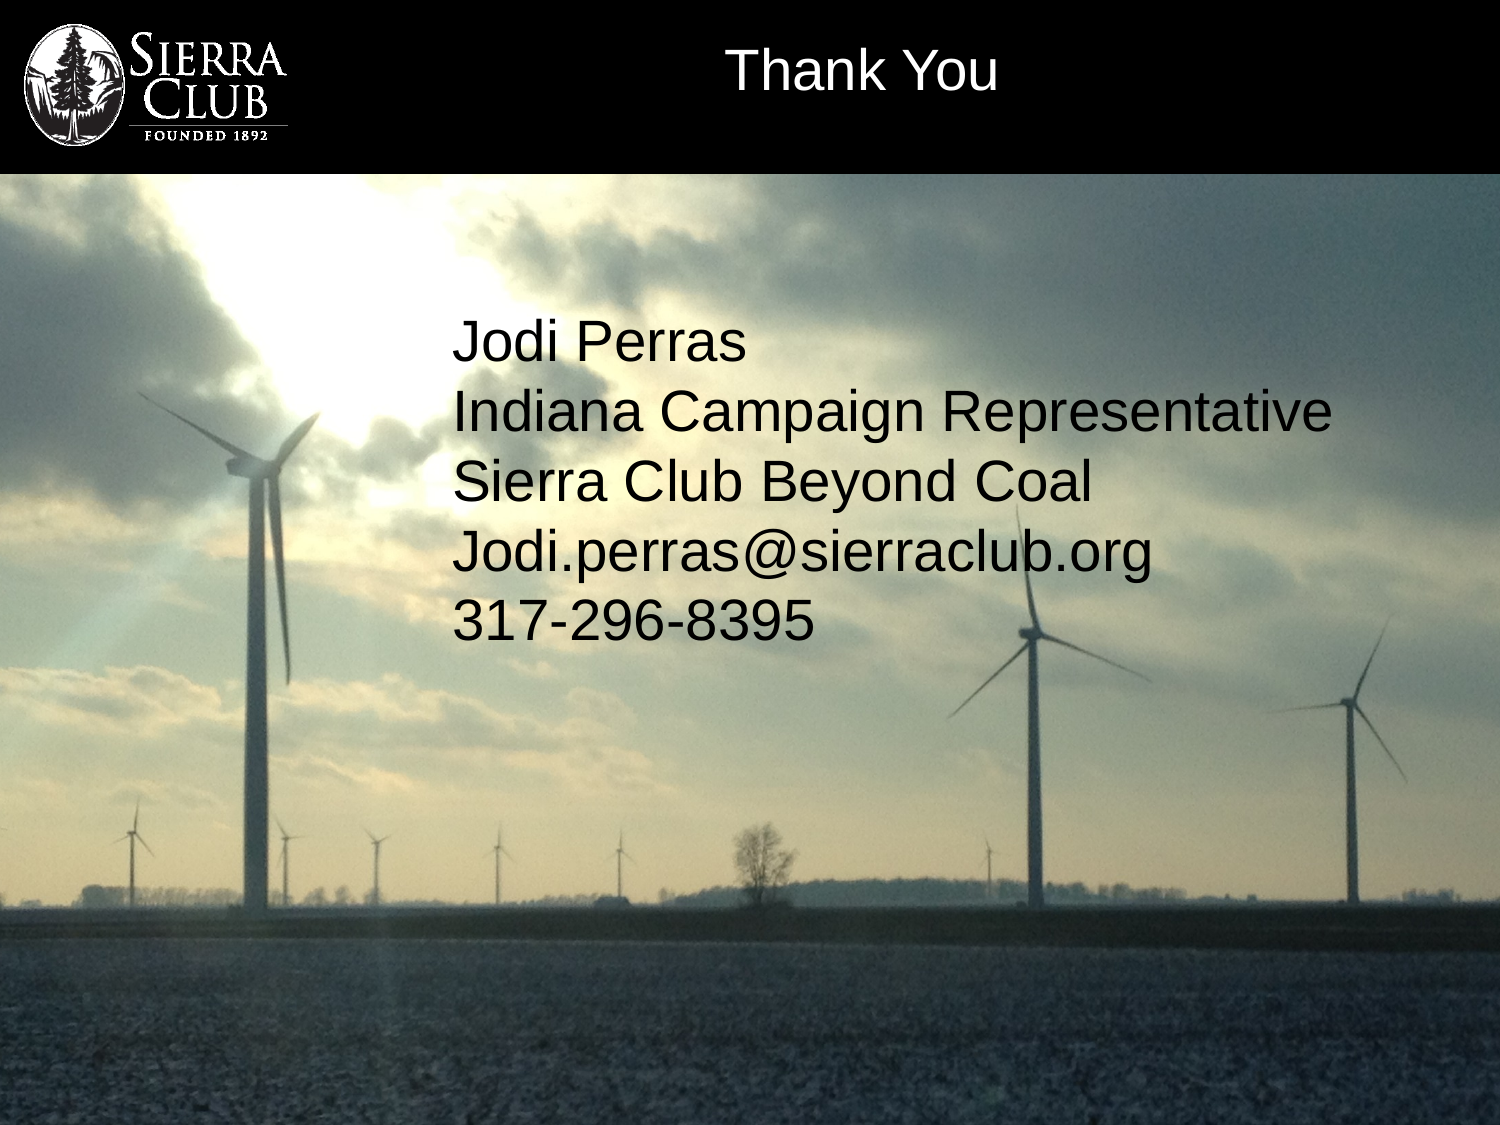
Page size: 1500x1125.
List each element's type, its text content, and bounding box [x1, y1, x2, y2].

picture [0, 174, 1500, 1125]
list Thank You [237, 24, 1488, 165]
picture [24, 24, 237, 146]
